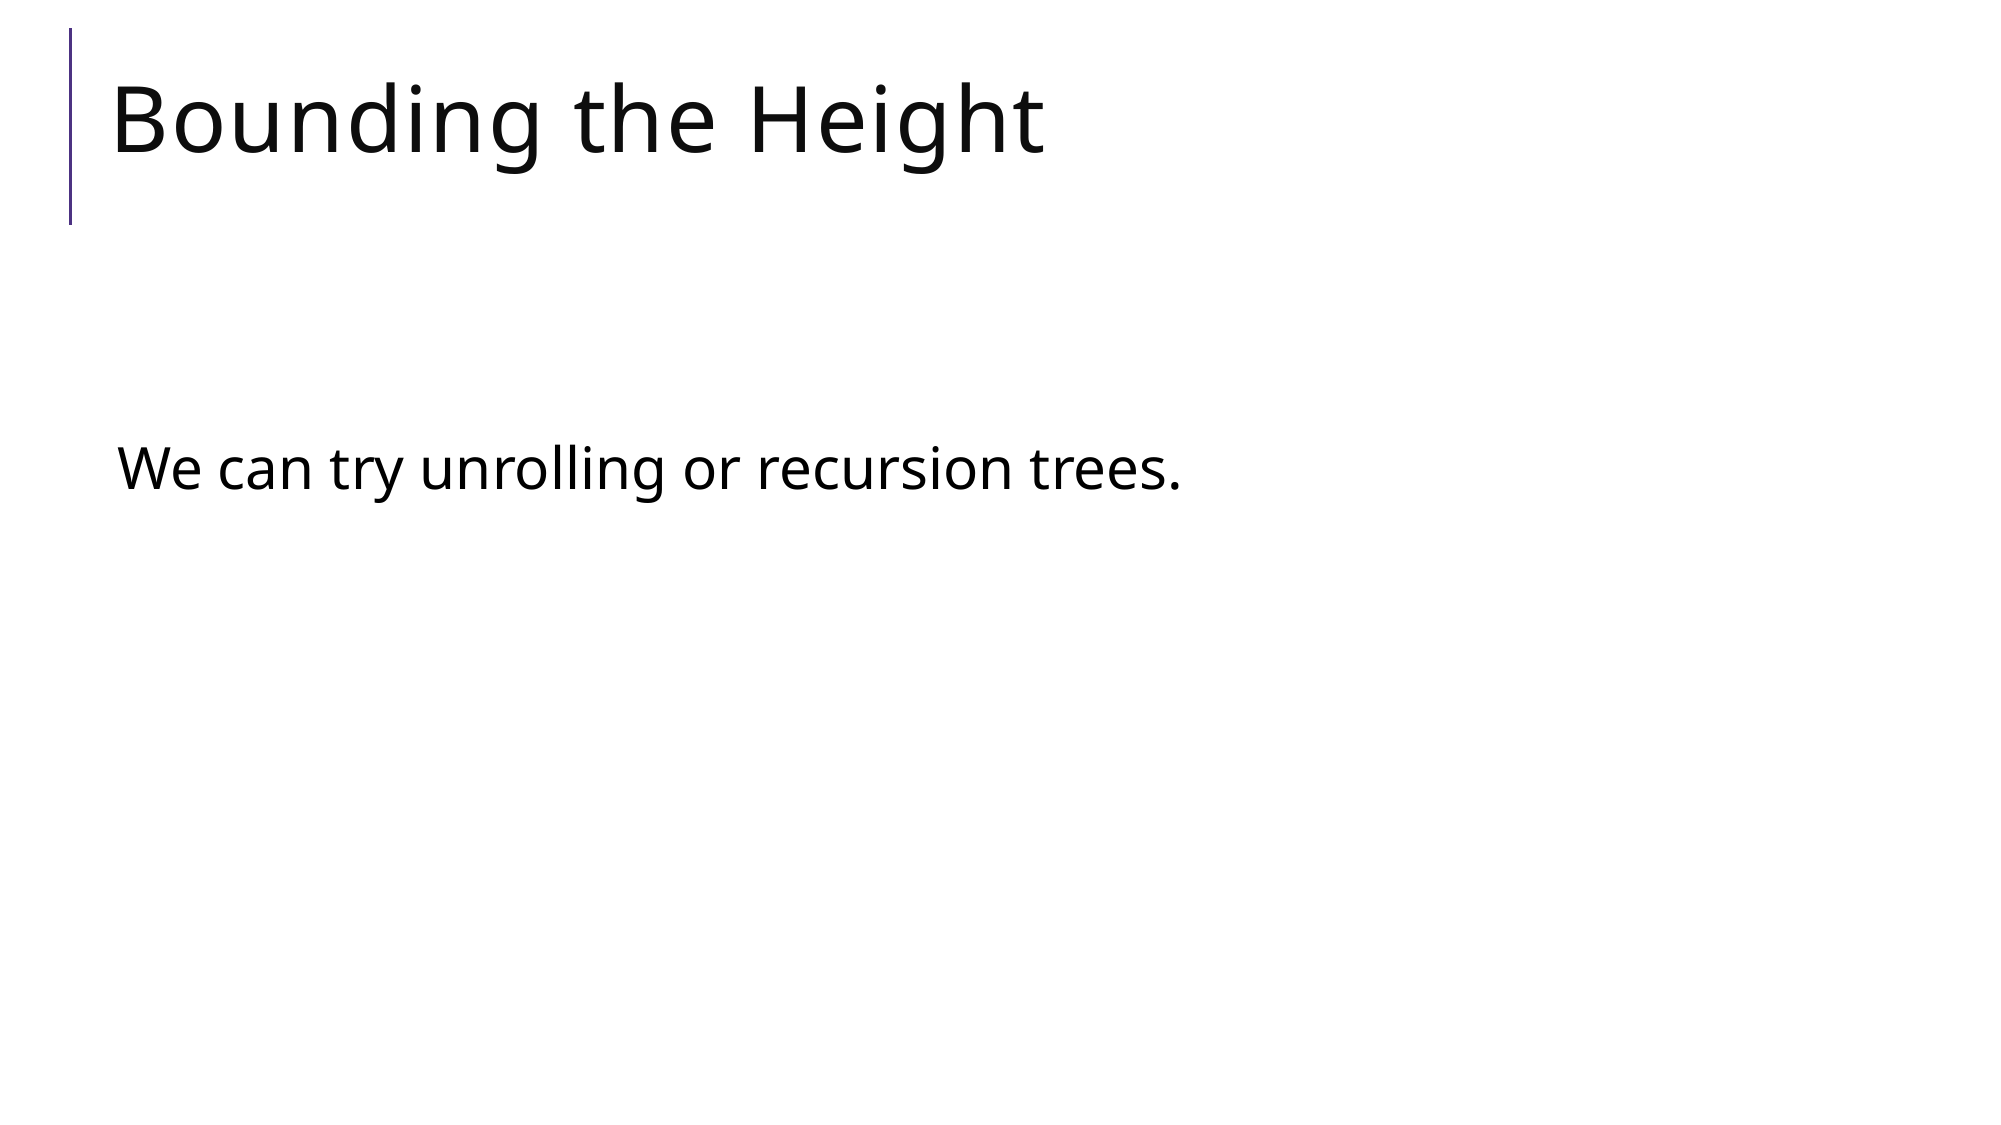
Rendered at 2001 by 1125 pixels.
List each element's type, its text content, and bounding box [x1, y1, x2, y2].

title Bounding the Height [94, 43, 1930, 210]
